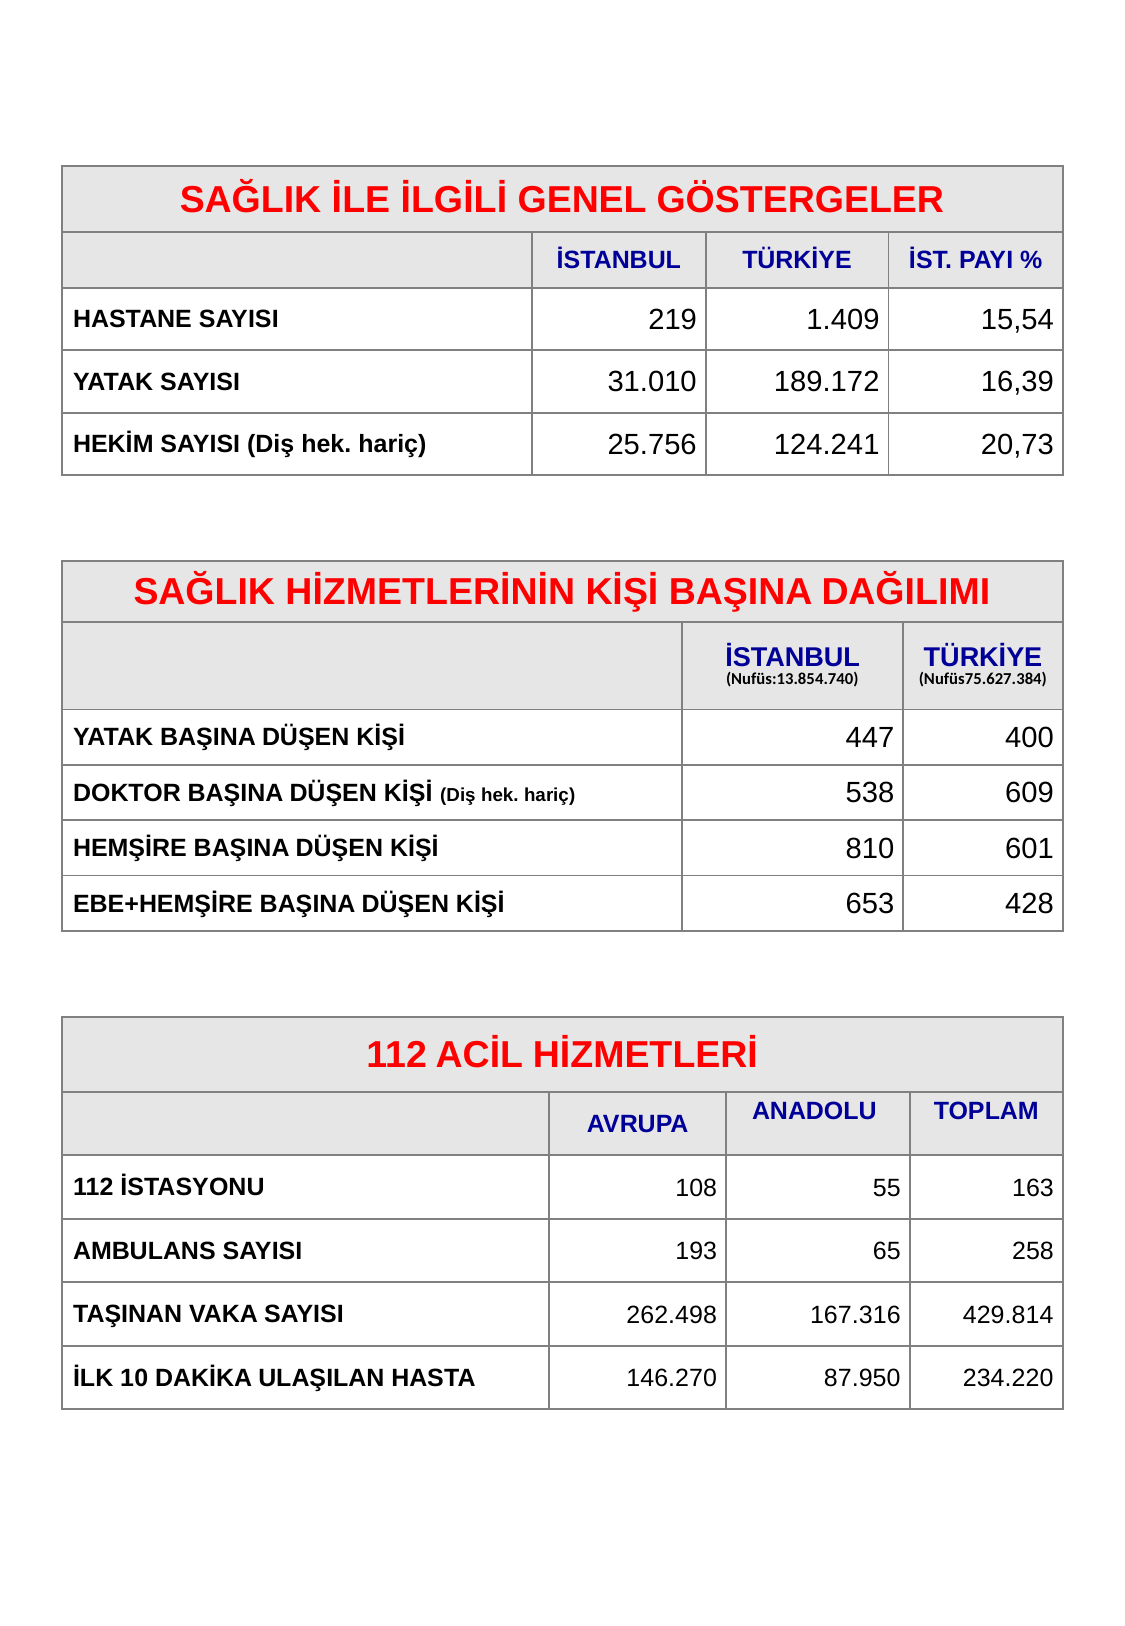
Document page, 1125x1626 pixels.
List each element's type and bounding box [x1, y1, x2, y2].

table_cell [904, 821, 1062, 875]
table_cell [63, 623, 681, 709]
table_cell [63, 766, 681, 819]
table_cell [63, 710, 681, 764]
table_cell [63, 1220, 548, 1281]
table_cell [904, 623, 1062, 709]
table_cell [727, 1283, 909, 1345]
table_cell [911, 1156, 1062, 1218]
table_cell [889, 233, 1062, 287]
table_cell [63, 351, 531, 412]
table_cell [63, 876, 681, 930]
table_cell [63, 821, 681, 875]
table_cell [533, 351, 705, 412]
table_cell [727, 1220, 909, 1281]
table_cell [683, 766, 902, 819]
table_cell [550, 1156, 725, 1218]
table_cell [533, 289, 705, 349]
table_header [63, 1018, 1062, 1091]
table_cell [707, 289, 888, 349]
table_cell [533, 233, 705, 287]
table_cell [63, 1347, 548, 1408]
table_cell [63, 233, 531, 287]
table_cell [911, 1093, 1062, 1154]
table_cell [889, 289, 1062, 349]
table_cell [683, 876, 902, 930]
table_cell [889, 414, 1062, 474]
table_cell [707, 414, 888, 474]
table_cell [904, 766, 1062, 819]
table_cell [533, 414, 705, 474]
table_cell [904, 710, 1062, 764]
table_cell [63, 1283, 548, 1345]
table_cell [63, 1156, 548, 1218]
table_cell [911, 1220, 1062, 1281]
table_cell [707, 233, 888, 287]
table_cell [550, 1093, 725, 1154]
table_cell [550, 1283, 725, 1345]
table_cell [683, 710, 902, 764]
table_header [63, 167, 1062, 231]
table_header [63, 562, 1062, 621]
table_cell [683, 623, 902, 709]
table_cell [550, 1220, 725, 1281]
table_cell [911, 1347, 1062, 1408]
table_cell [889, 351, 1062, 412]
table_cell [707, 351, 888, 412]
table_cell [727, 1093, 909, 1154]
table_cell [727, 1156, 909, 1218]
table_cell [911, 1283, 1062, 1345]
table_cell [904, 876, 1062, 930]
table_cell [63, 1093, 548, 1154]
table_cell [683, 821, 902, 875]
table_cell [727, 1347, 909, 1408]
table_cell [550, 1347, 725, 1408]
table_cell [63, 414, 531, 474]
table_cell [63, 289, 531, 349]
